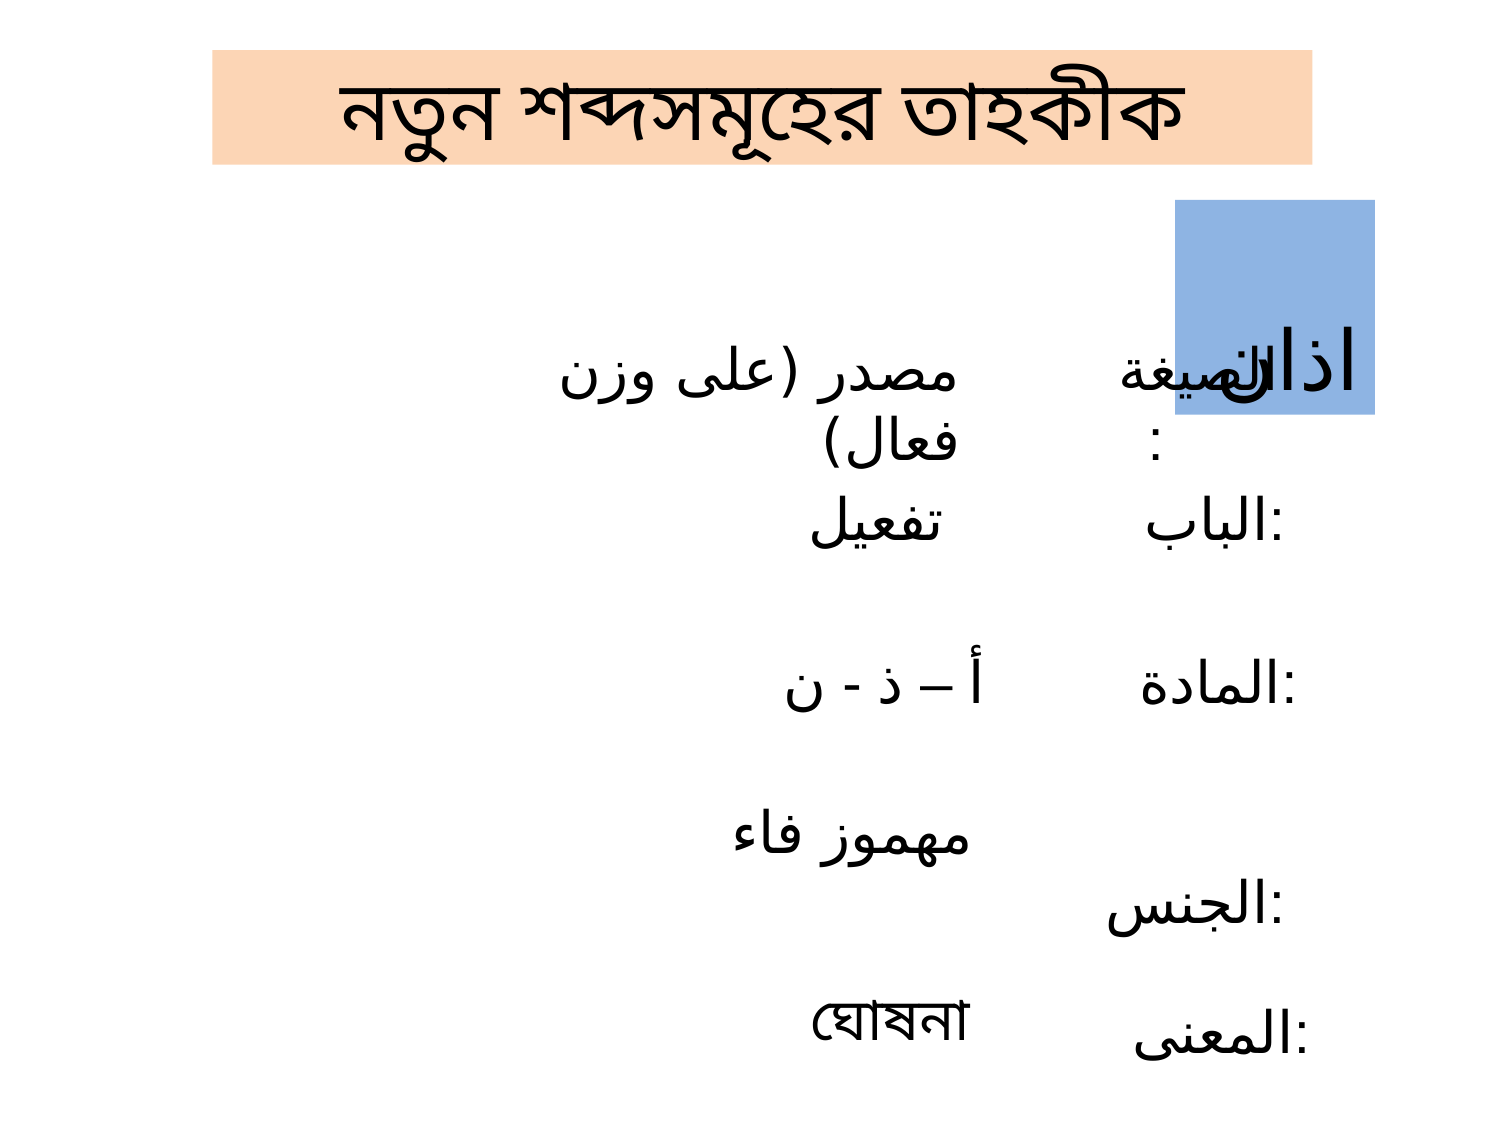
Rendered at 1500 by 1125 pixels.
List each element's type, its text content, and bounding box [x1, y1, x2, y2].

text_box الصيغة : [1087, 324, 1313, 480]
text_box مهموز فاء [637, 787, 988, 873]
text_box اذان [1175, 199, 1375, 415]
text_box مصدر (على وزن فعال) [462, 324, 975, 480]
text_box تفعيل [624, 474, 975, 560]
text_box الجنس: [1074, 787, 1300, 943]
text_box নতুন শব্দসমূহের তাহকীক [212, 50, 1313, 165]
text_box ঘোষনা [474, 975, 1000, 1060]
text_box الباب: [1074, 474, 1300, 560]
text_box أ – ذ - ن [650, 637, 1000, 723]
text_box المعنى: [1099, 987, 1325, 1073]
text_box المادة: [1087, 637, 1313, 723]
